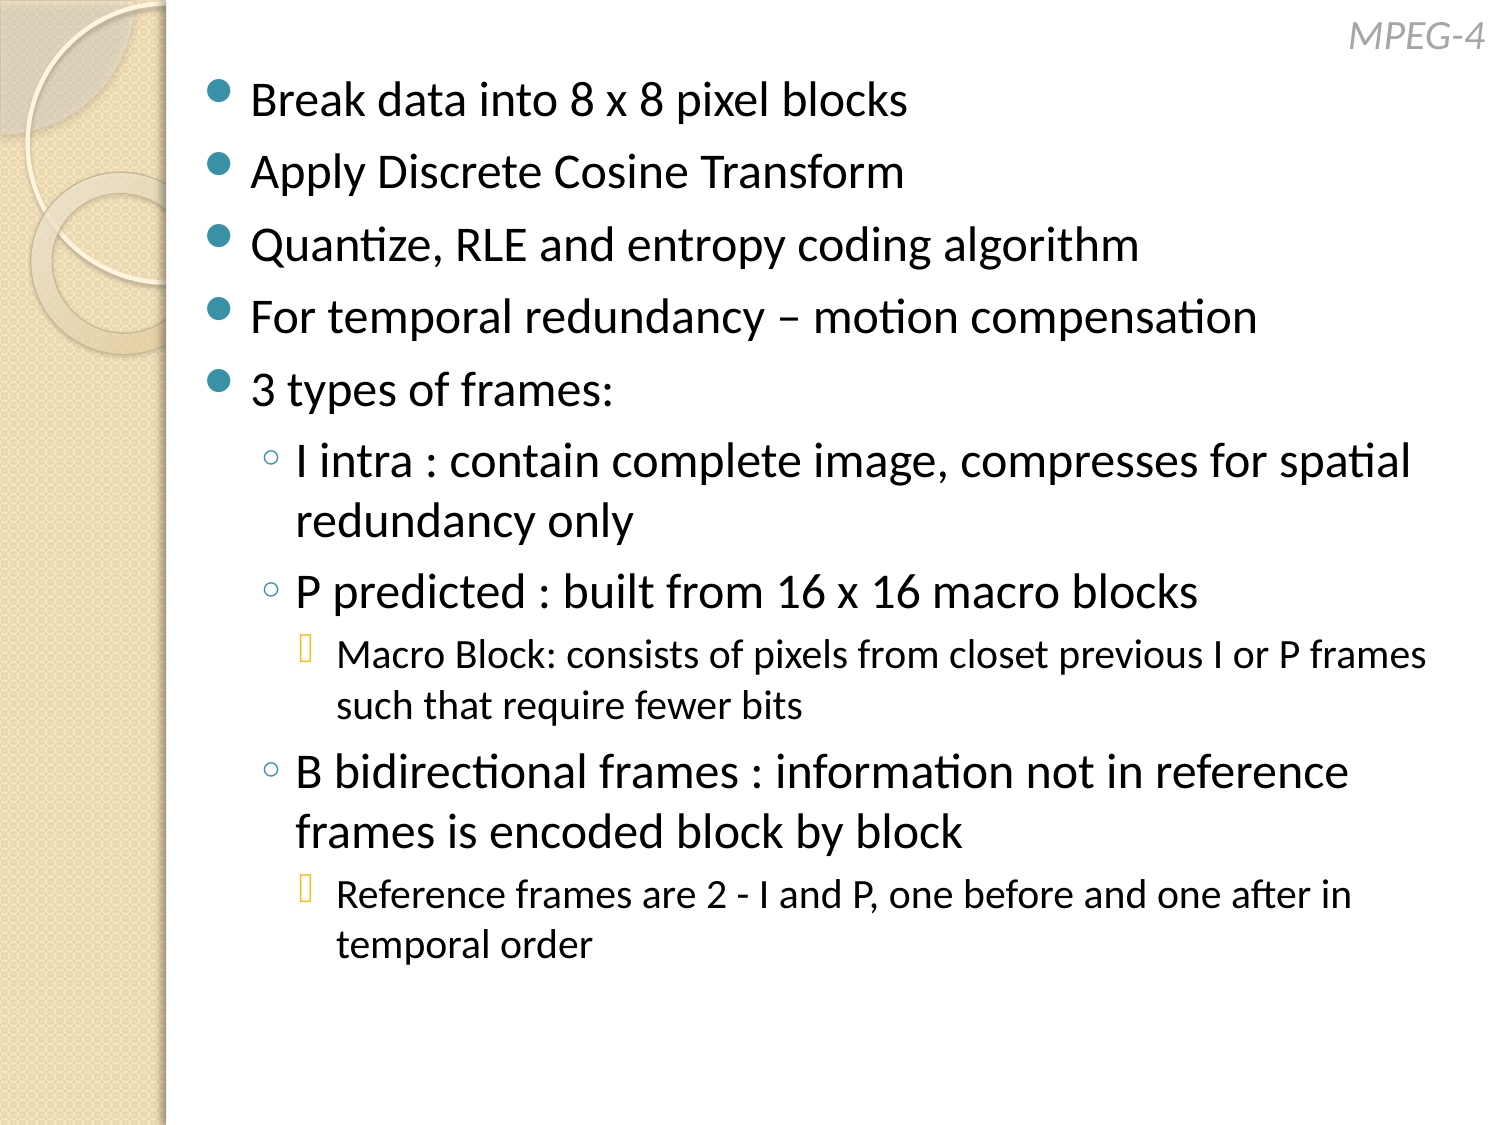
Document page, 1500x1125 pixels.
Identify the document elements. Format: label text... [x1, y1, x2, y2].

text_box MPEG-4 [972, 0, 1500, 65]
list Break data into 8 x 8 pixel blocks Apply Discrete Cosine Transform Quantize, RLE and entropy coding algorithm For temporal redundancy – motion compensation 3 types of frames: I intra : contain complete image, compresses for spatial redundancy only P predicted : built from 16 x 16 macro blocks Macro Block: consists of pixels from closet previous I or P frames such that require fewer bits B bidirectional frames : information not in reference frames is encoded block by block Reference frames are 2 - I and P, one before and one after in temporal order [175, 58, 1500, 1125]
